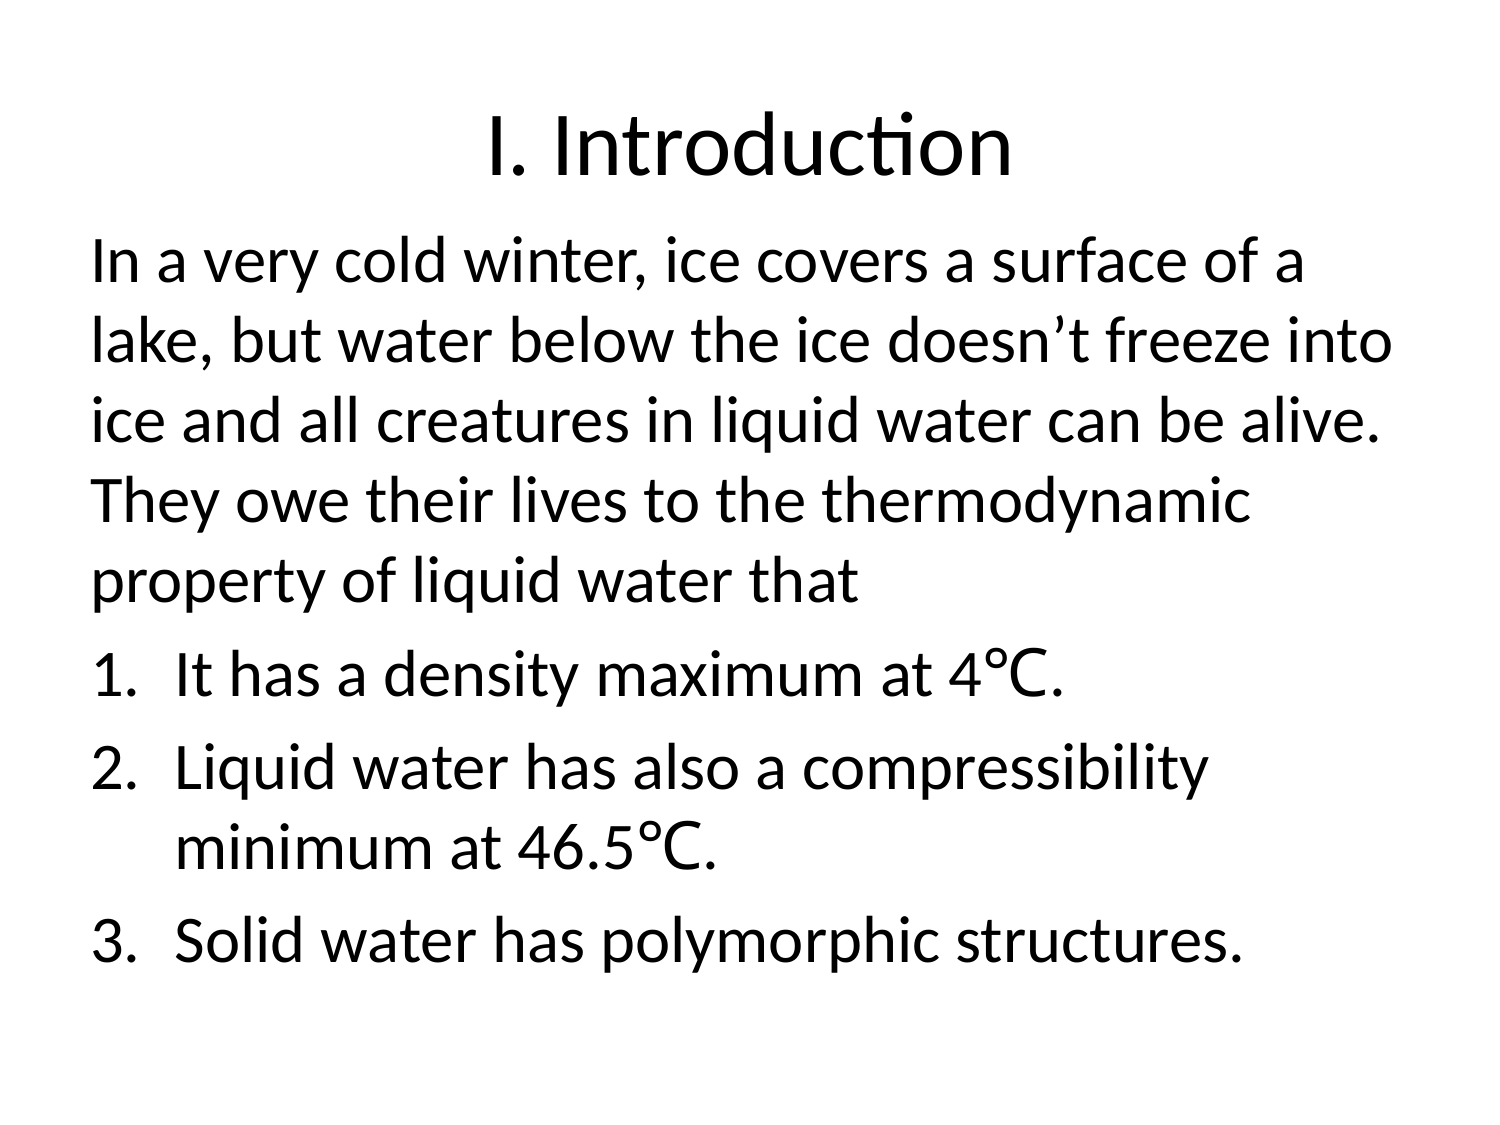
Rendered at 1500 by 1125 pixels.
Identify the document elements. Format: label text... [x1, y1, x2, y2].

list In a very cold winter, ice covers a surface of a lake, but water below the ice doesn’t freeze into ice and all creatures in liquid water can be alive. They owe their lives to the thermodynamic property of liquid water that It has a density maximum at 4℃. Liquid water has also a compressibility minimum at 46.5℃. Solid water has polymorphic structures. [75, 208, 1425, 1017]
title I. Introduction [75, 45, 1425, 208]
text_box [720, 387, 871, 421]
